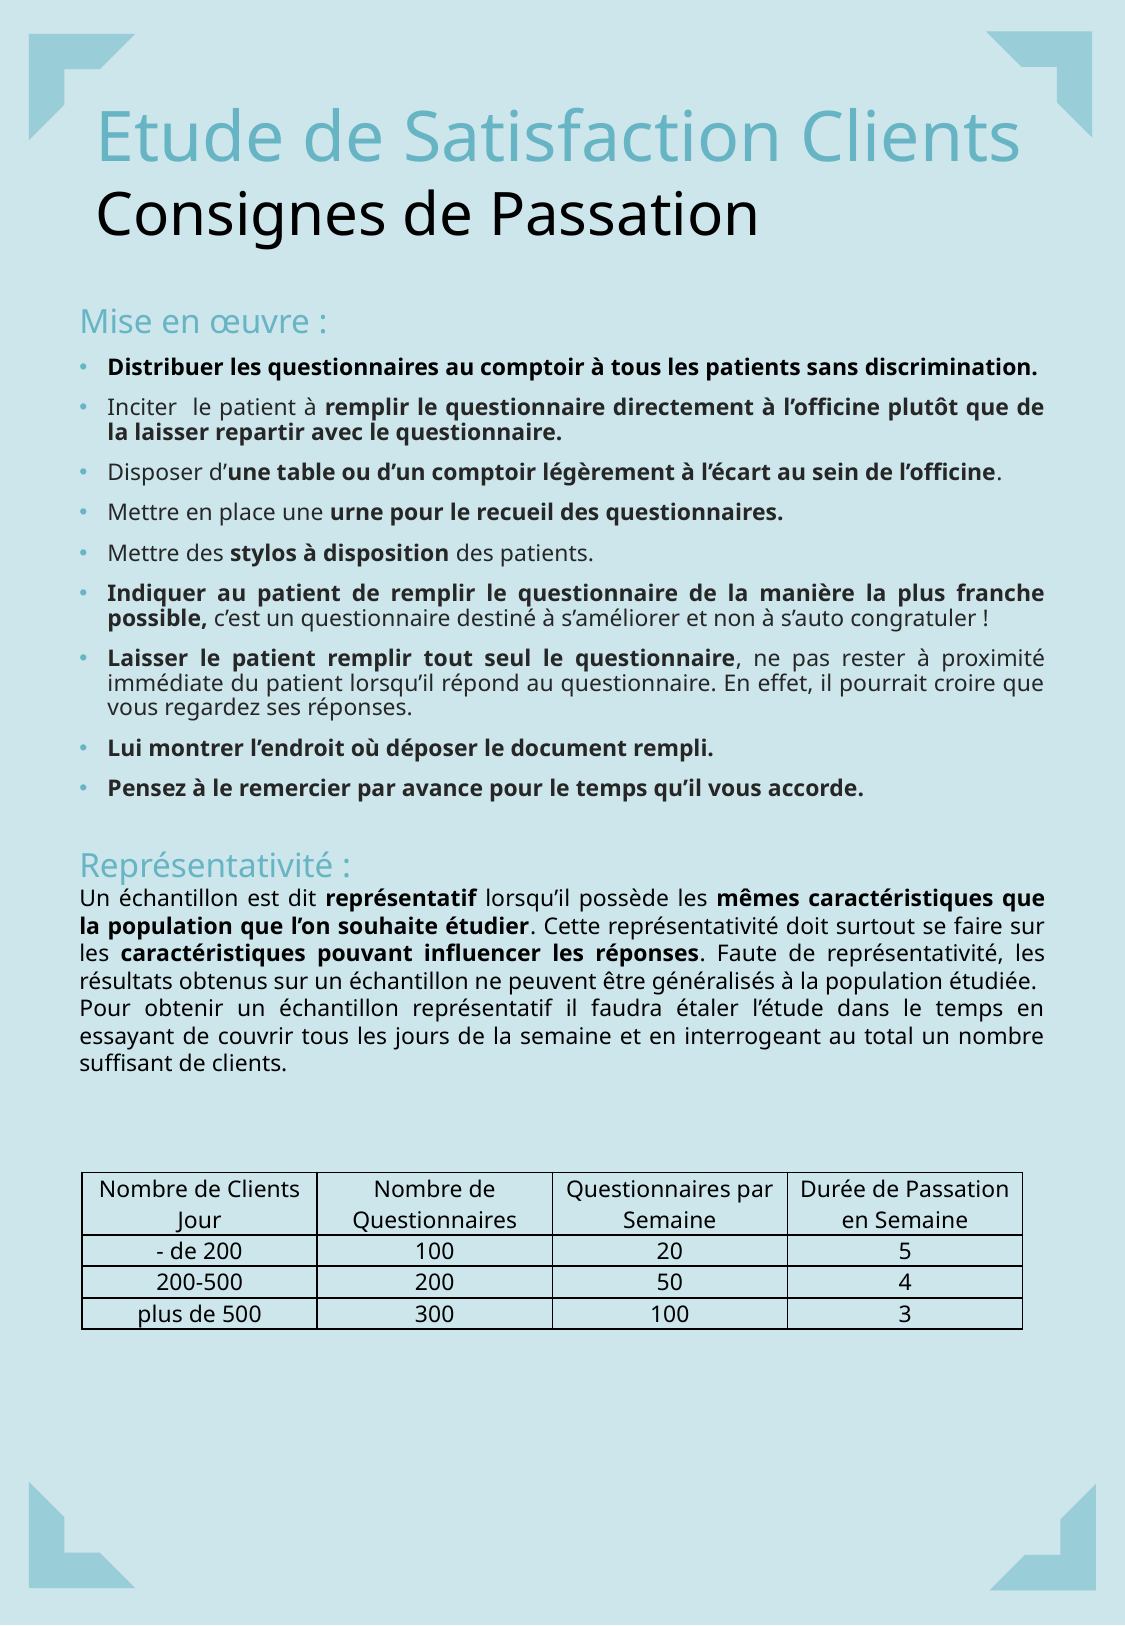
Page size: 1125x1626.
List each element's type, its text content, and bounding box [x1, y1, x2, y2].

table_cell 300 [318, 1299, 552, 1328]
table_header Questionnaires par Semaine [553, 1182, 787, 1234]
table_cell 100 [553, 1299, 787, 1328]
table_cell 5 [788, 1236, 1022, 1265]
table_cell 4 [788, 1267, 1022, 1297]
table_cell 100 [318, 1236, 552, 1265]
text_box [983, 30, 1094, 141]
table_cell 200-500 [83, 1267, 316, 1297]
text_box [27, 32, 138, 143]
table_cell - de 200 [83, 1236, 316, 1265]
table_header Durée de Passation en Semaine [788, 1182, 1022, 1234]
table_cell plus de 500 [83, 1299, 316, 1328]
table_cell 3 [788, 1299, 1022, 1328]
table_header Nombre de Questionnaires [318, 1182, 552, 1234]
table_cell 200 [318, 1267, 552, 1297]
table_header Nombre de Clients Jour [83, 1182, 316, 1234]
list Mise en œuvre : Distribuer les questionnaires au comptoir à tous les patients sans discrimination. Inciter le patient à remplir le questionnaire directement à l’officine plutôt que de la laisser repartir avec le questionnaire. Disposer d’une table ou d’un comptoir légèrement à l’écart au sein de l’officine. Mettre en place une urne pour le recueil des questionnaires. Mettre des stylos à disposition des patients. Indiquer au patient de remplir le questionnaire de la manière la plus franche possible, c’est un questionnaire destiné à s’améliorer et non à s’auto congratuler ! Laisser le patient remplir tout seul le questionnaire, ne pas rester à proximité immédiate du patient lorsqu’il répond au questionnaire. En effet, il pourrait croire que vous regardez ses réponses. Lui montrer l’endroit où déposer le document rempli. Pensez à le remercier par avance pour le temps qu’il vous accorde. Représentativité : Un échantillon est dit représentatif lorsqu’il possède les mêmes caractéristiques que la population que l’on souhaite étudier. Cette représentativité doit surtout se faire sur les caractéristiques pouvant influencer les réponses. Faute de représentativité, les résultats obtenus sur un échantillon ne peuvent être généralisés à la population étudiée. Pour obtenir un échantillon représentatif il faudra étaler l’étude dans le temps en essayant de couvrir tous les jours de la semaine et en interrogeant au total un nombre suffisant de clients. [64, 239, 1061, 1182]
table_cell 20 [553, 1236, 787, 1265]
table_cell 50 [553, 1267, 787, 1297]
text_box [987, 1481, 1097, 1592]
text_box [27, 1479, 138, 1590]
title Etude de Satisfaction Clients Consignes de Passation [80, 84, 1051, 239]
